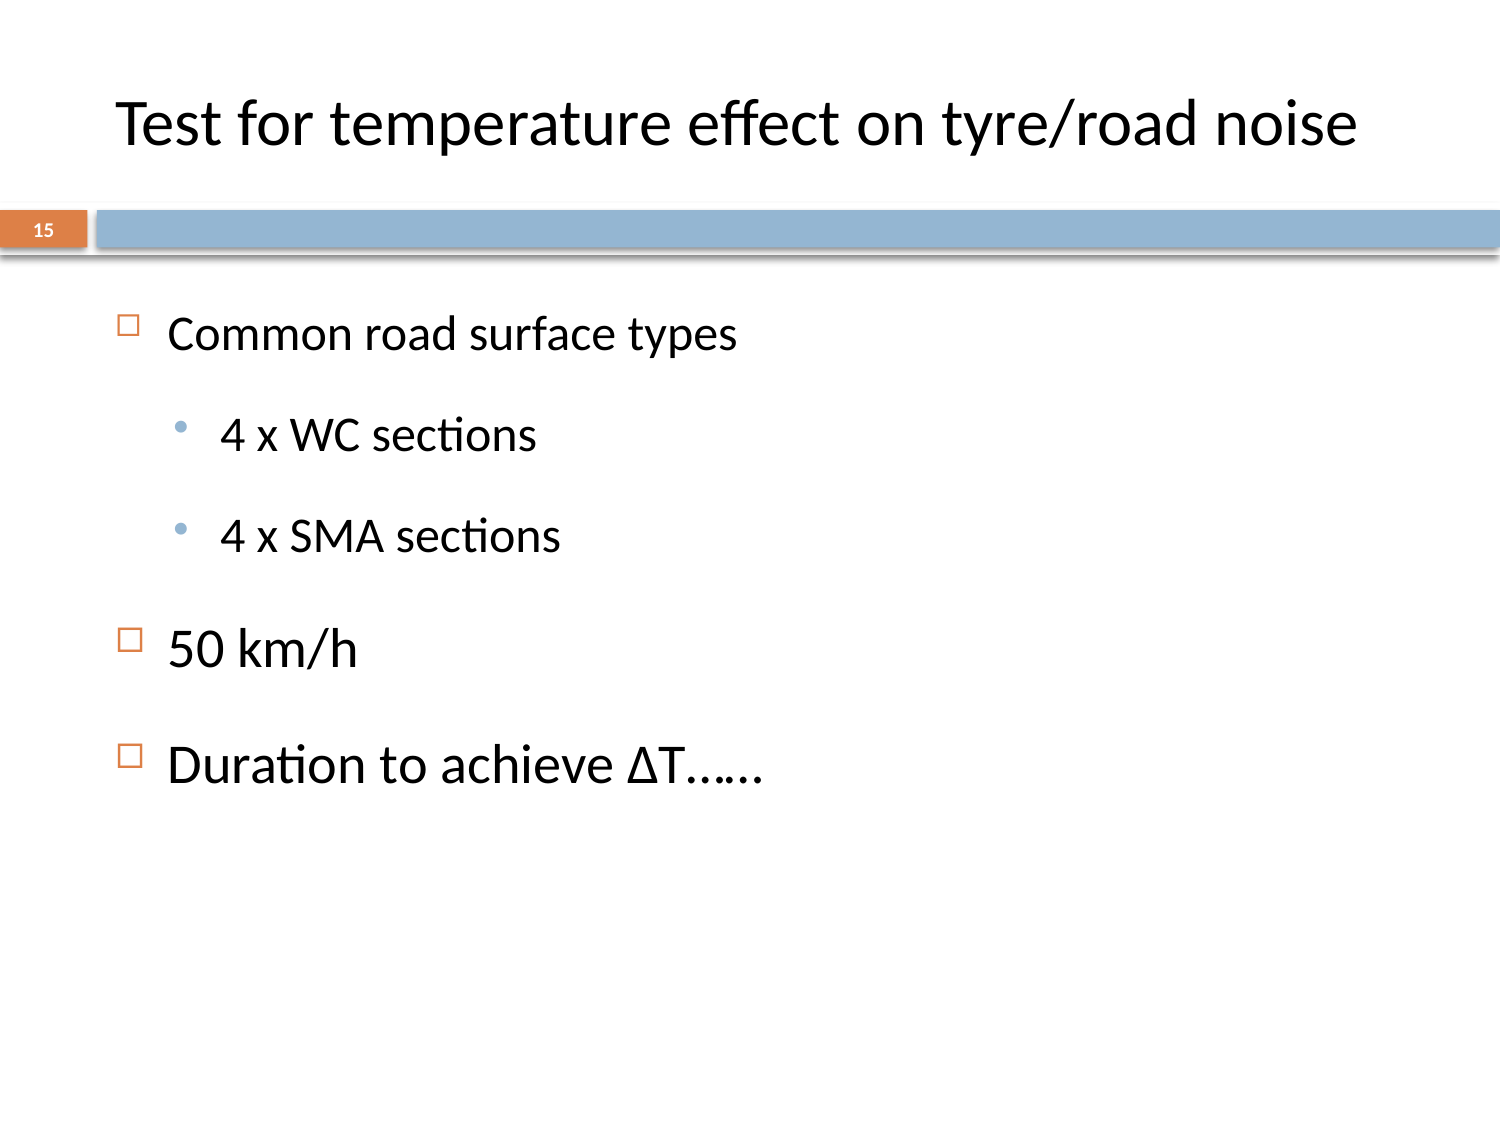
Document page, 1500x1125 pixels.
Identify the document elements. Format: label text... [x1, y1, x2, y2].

slide_number 15 [0, 208, 88, 249]
title Test for temperature effect on tyre/road noise [100, 37, 1438, 200]
list Common road surface types 4 x WC sections 4 x SMA sections 50 km/h Duration to achieve ∆T…… [100, 262, 1438, 1000]
